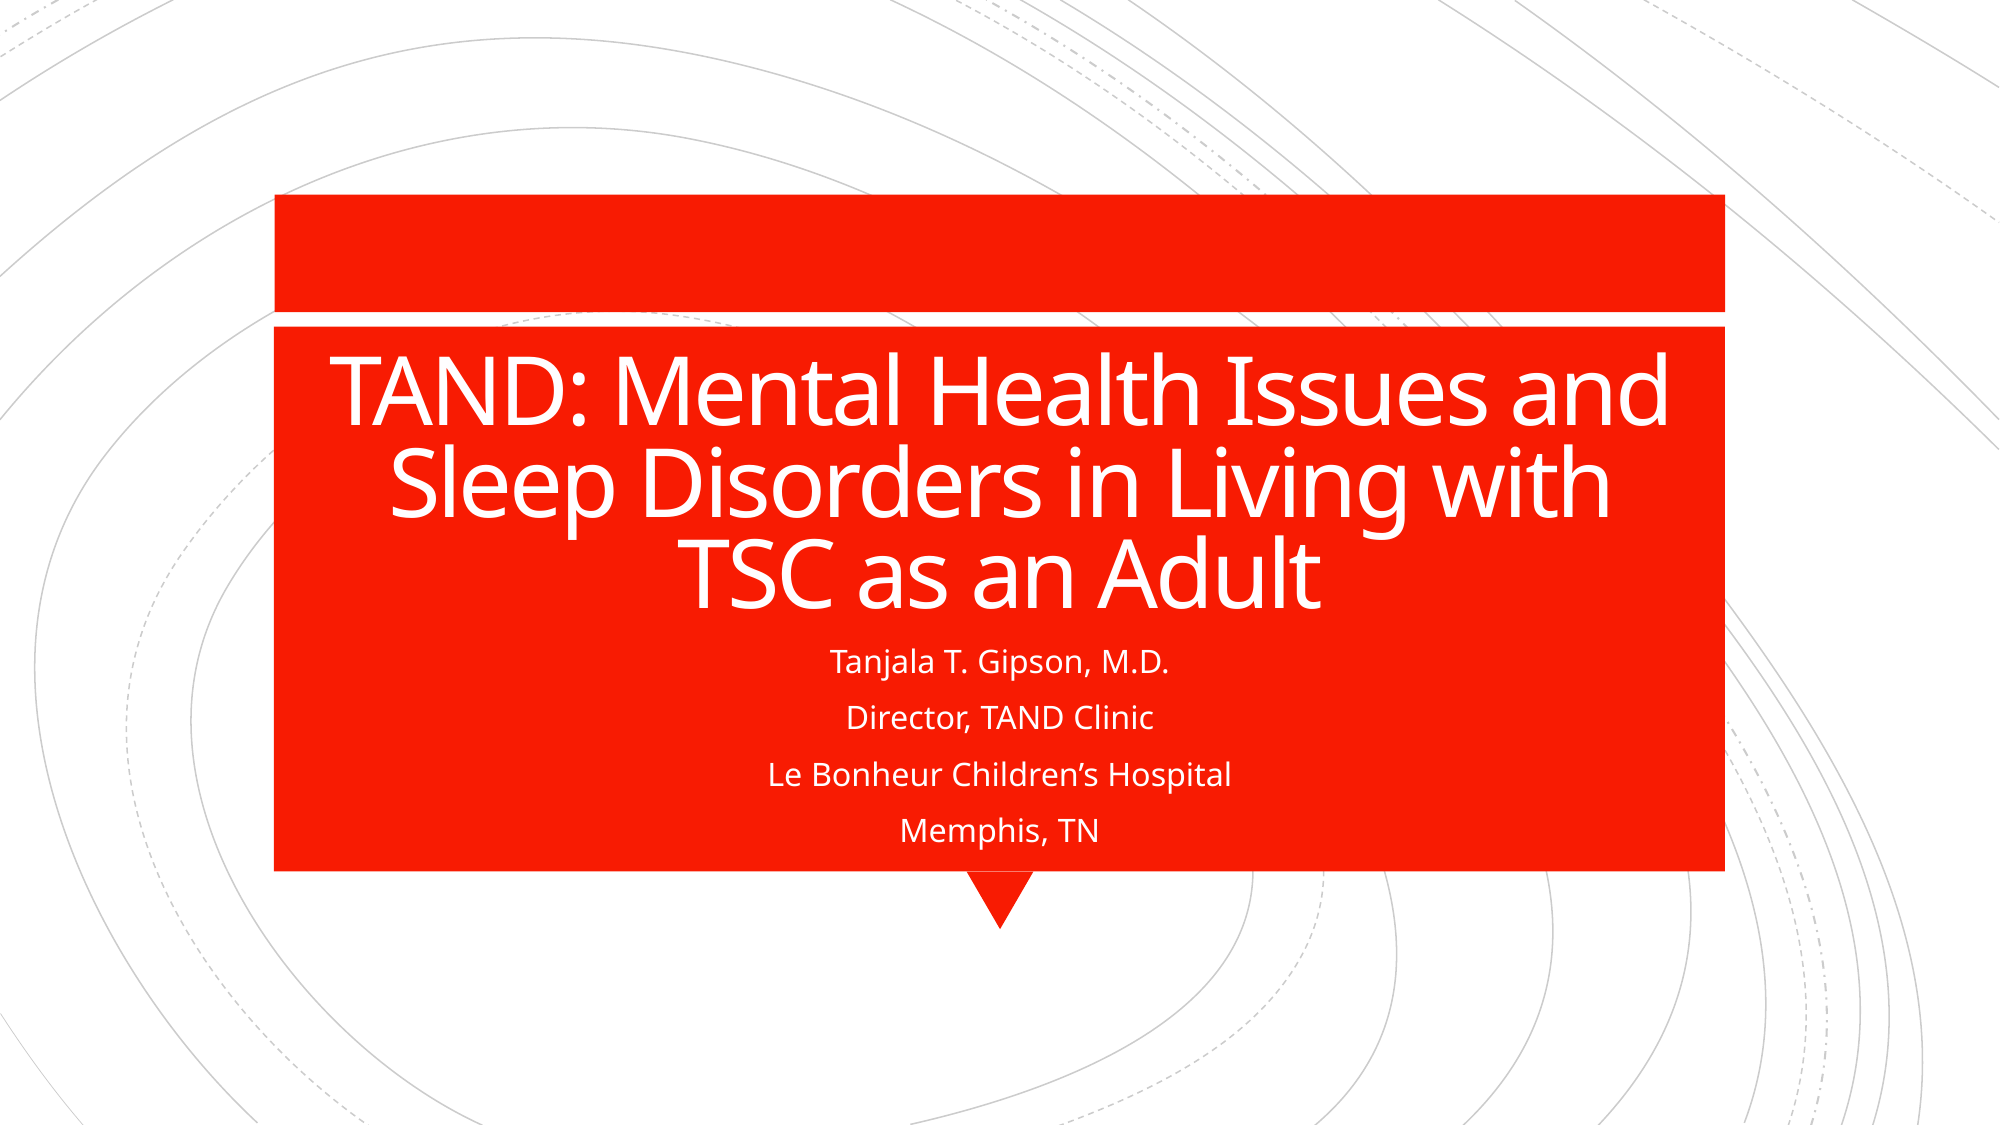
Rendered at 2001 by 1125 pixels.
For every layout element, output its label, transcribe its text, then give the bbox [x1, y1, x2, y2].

title TAND: Mental Health Issues and Sleep Disorders in Living with TSC as an Adult [288, 310, 1713, 628]
subtitle Tanjala T. Gipson, M.D. Director, TAND Clinic Le Bonheur Children’s Hospital Memphis, TN [288, 640, 1712, 858]
